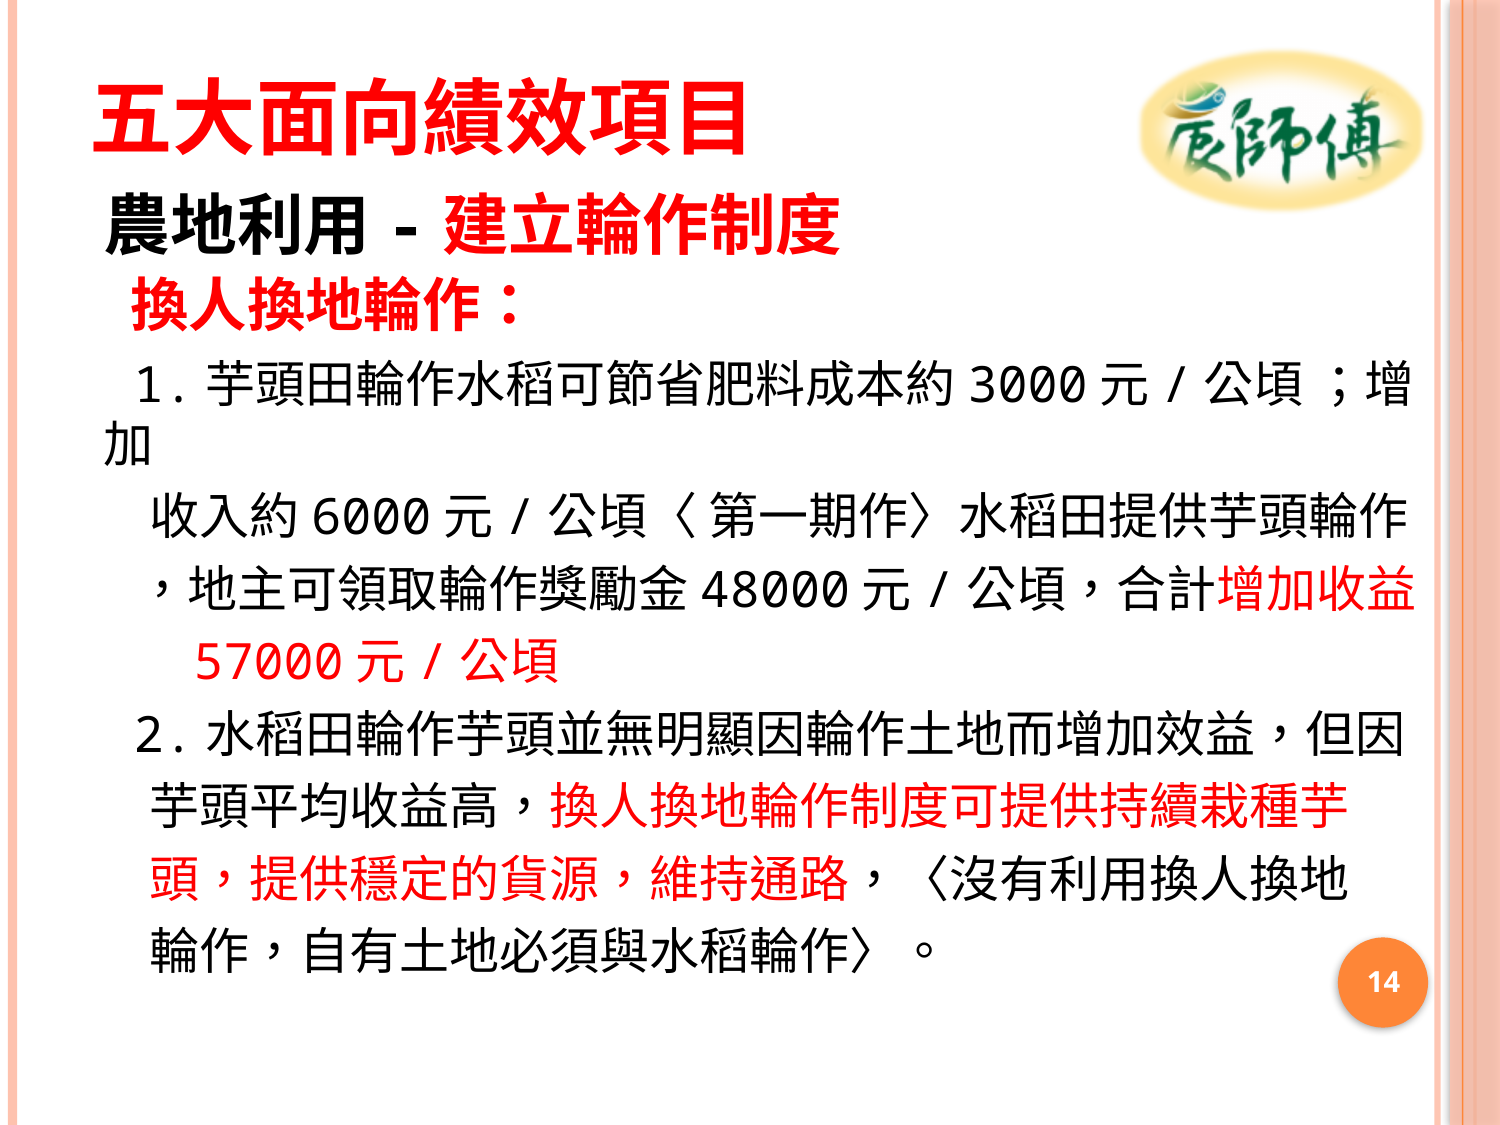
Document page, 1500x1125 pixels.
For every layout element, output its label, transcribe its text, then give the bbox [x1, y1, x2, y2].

title 五大面向績效項目 [75, 45, 1300, 173]
list 農地利用-建立輪作制度 換人換地輪作： 1.芋頭田輪作水稻可節省肥料成本約3000元/公頃 ；增加 收入約6000元/公頃〈 第一期作〉水稻田提供芋頭輪作 ，地主可領取輪作獎勵金48000元/公頃，合計增加收益 57000元/公頃 2.水稻田輪作芋頭並無明顯因輪作土地而增加效益，但因 芋頭平均收益高，換人換地輪作制度可提供持續栽種芋 頭，提供穩定的貨源，維持通路，〈沒有利用換人換地 輪作，自有土地必須與水稻輪作〉。 [88, 184, 1439, 1059]
slide_number 14 [1333, 940, 1434, 1026]
picture [1139, 54, 1424, 207]
